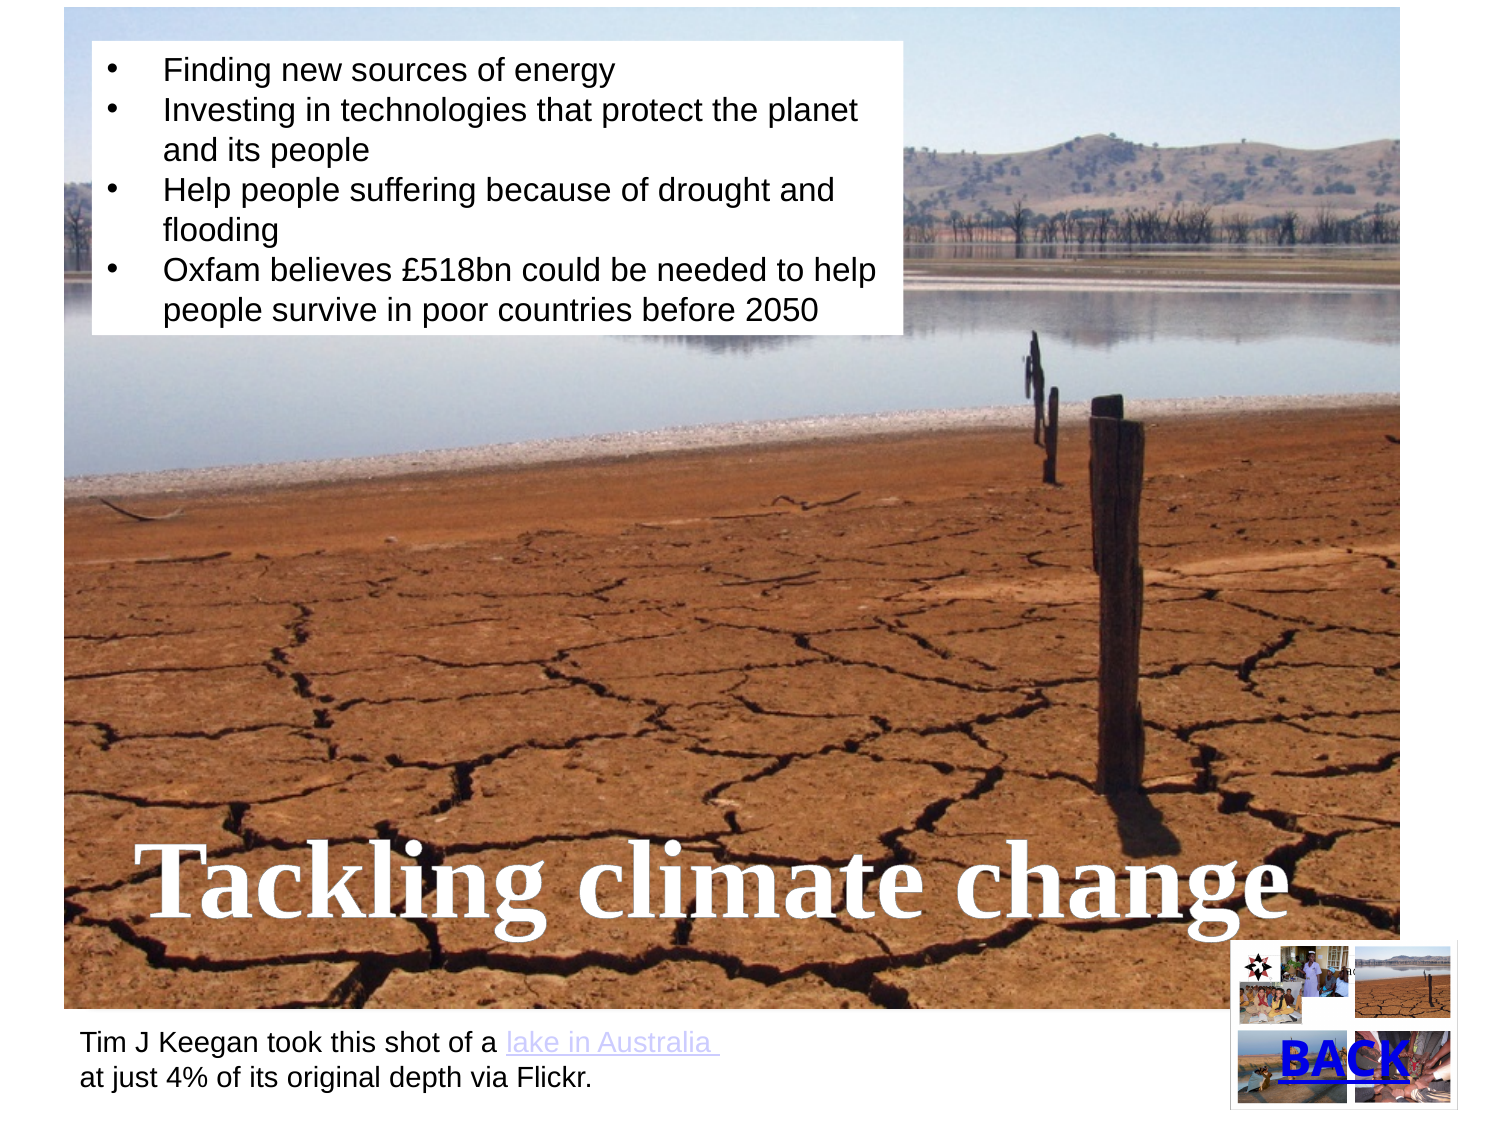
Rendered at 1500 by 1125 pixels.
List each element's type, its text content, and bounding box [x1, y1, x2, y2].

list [64, 7, 1400, 1009]
text_box Tim J Keegan took this shot of a lake in Australia at just 4% of its original depth via Flickr. [64, 1016, 739, 1101]
picture [1230, 940, 1458, 1110]
